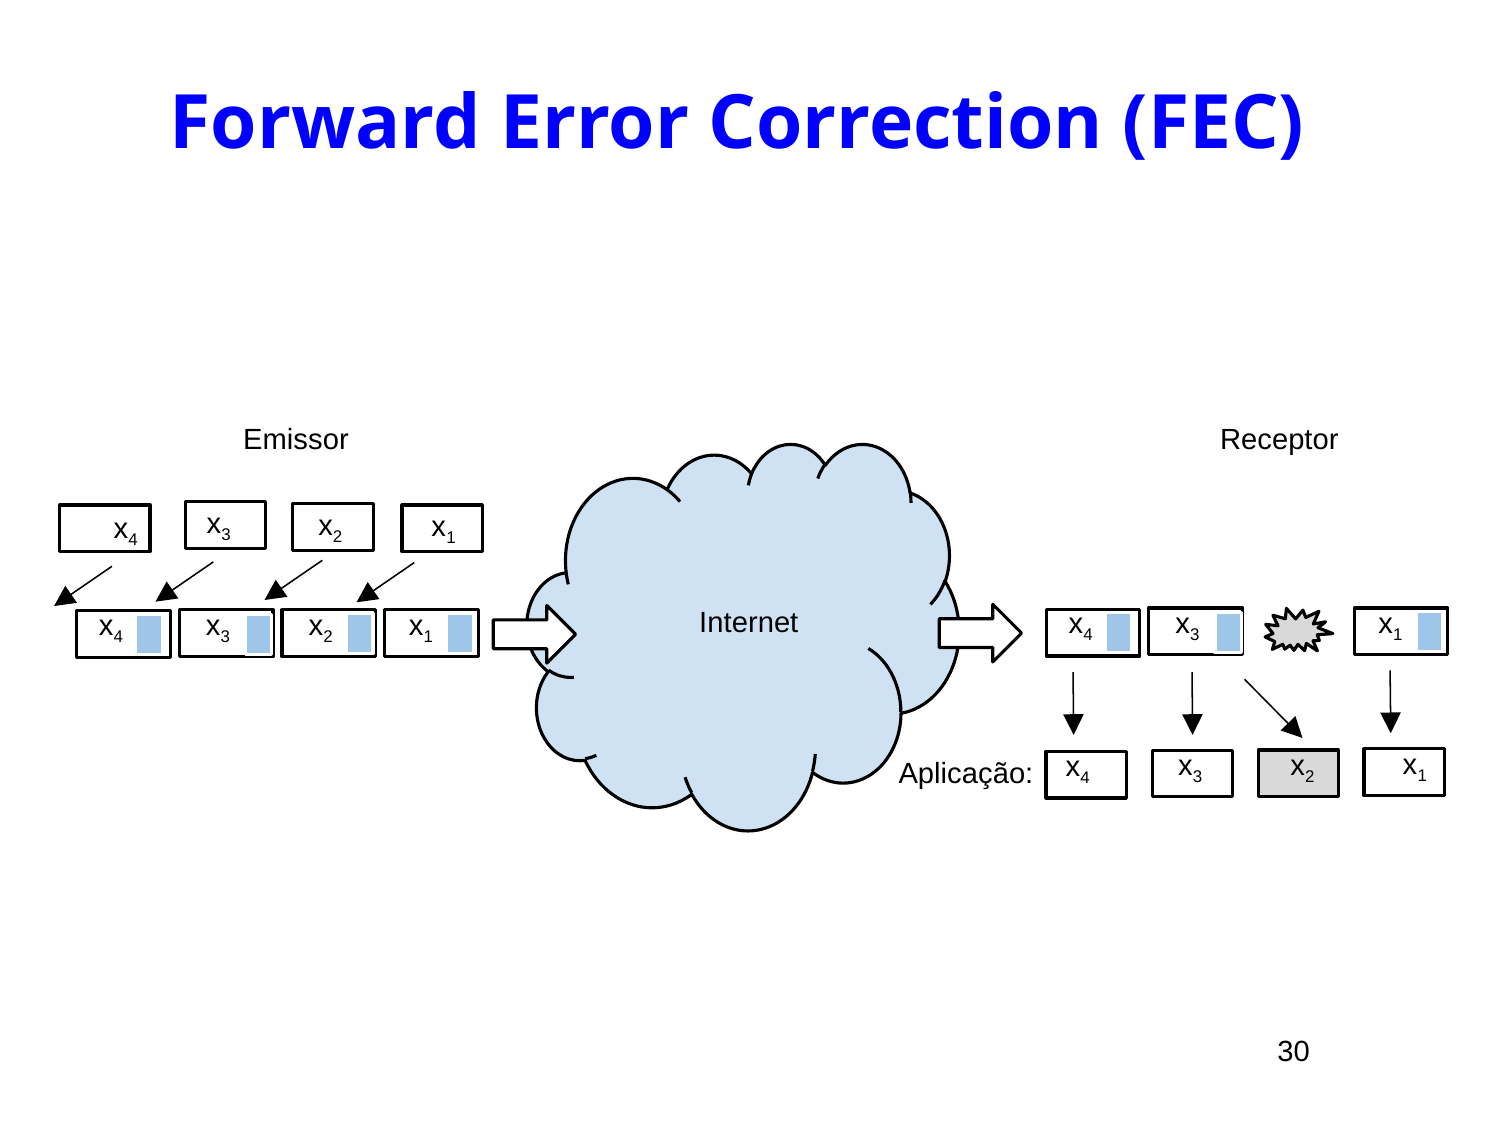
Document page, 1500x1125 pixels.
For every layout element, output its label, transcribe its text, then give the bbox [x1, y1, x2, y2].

text_box Aplicação: [871, 736, 1061, 808]
text_box x2 [290, 597, 352, 655]
text_box x1 [1386, 736, 1443, 794]
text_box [53, 566, 113, 607]
text_box [1258, 750, 1339, 797]
text_box [1105, 612, 1132, 653]
text_box [1416, 611, 1443, 652]
text_box x4 [1049, 739, 1106, 796]
text_box Emissor [218, 408, 374, 467]
text_box [1148, 608, 1243, 655]
text_box x1 [390, 597, 452, 655]
text_box x2 [300, 503, 360, 549]
text_box [1061, 751, 1127, 798]
text_box x4 [1049, 595, 1112, 653]
text_box [292, 503, 374, 551]
text_box Receptor [1202, 409, 1357, 466]
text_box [155, 561, 214, 602]
text_box [446, 613, 474, 654]
text_box [384, 609, 479, 657]
text_box [401, 504, 483, 552]
text_box [1046, 609, 1140, 656]
text_box [245, 614, 272, 655]
text_box [179, 609, 273, 657]
text_box [1152, 750, 1233, 797]
text_box Internet [671, 585, 827, 657]
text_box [356, 562, 415, 603]
text_box [939, 604, 1022, 662]
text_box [264, 560, 323, 601]
text_box [527, 444, 959, 831]
text_box [493, 605, 576, 664]
text_box [346, 613, 374, 654]
text_box x4 [95, 500, 157, 558]
text_box x1 [1359, 595, 1422, 653]
text_box [59, 504, 95, 552]
text_box x1 [413, 504, 474, 550]
text_box x3 [1162, 738, 1219, 795]
text_box x3 [187, 597, 249, 655]
text_box x4 [80, 597, 142, 655]
text_box [1364, 748, 1445, 796]
text_box [185, 501, 266, 549]
text_box x3 [189, 501, 249, 546]
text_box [1244, 679, 1303, 739]
text_box [281, 609, 376, 657]
text_box [1354, 608, 1448, 655]
text_box [1214, 612, 1242, 653]
title Forward Error Correction (FEC) [50, 62, 1425, 175]
text_box x2 [1274, 737, 1331, 795]
text_box x3 [1156, 595, 1219, 653]
slide_number 30 [1262, 1025, 1413, 1088]
text_box [135, 614, 163, 655]
text_box [1265, 608, 1333, 651]
text_box [76, 610, 171, 658]
